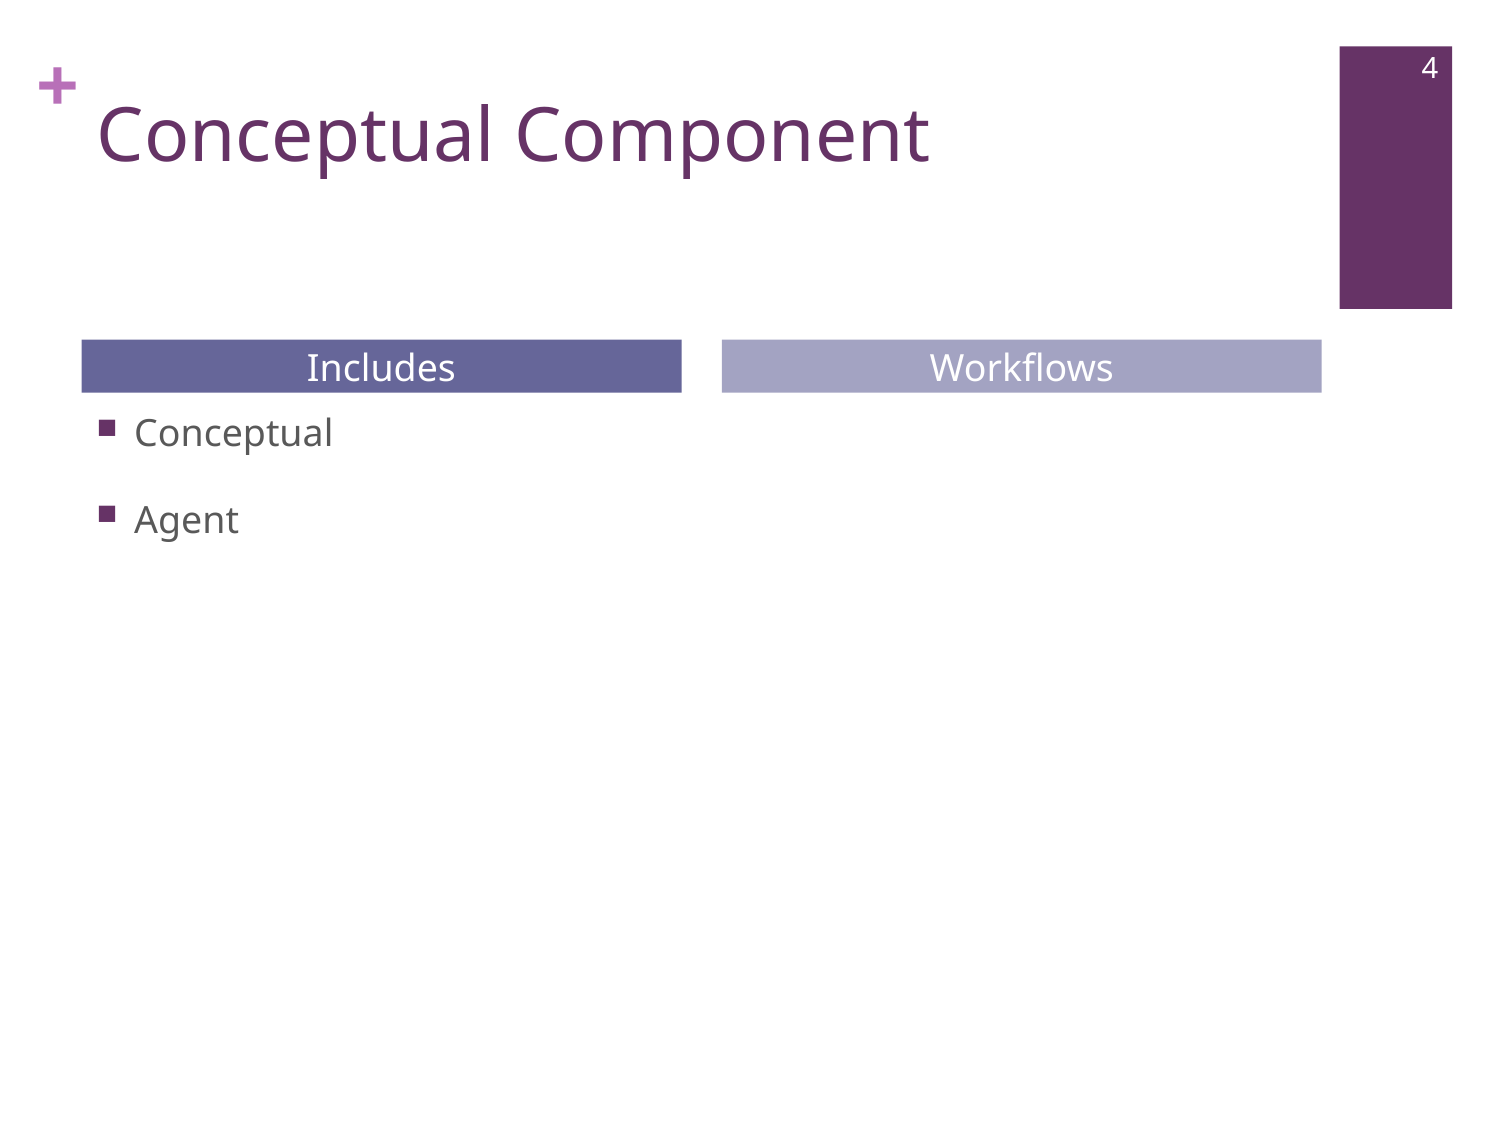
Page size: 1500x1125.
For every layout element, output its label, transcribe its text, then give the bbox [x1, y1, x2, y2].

slide_number 3 [1362, 39, 1454, 100]
list Workflows [721, 339, 1322, 393]
title Conceptual Component [81, 79, 1322, 263]
list Conceptual Agent [81, 401, 682, 1005]
list Includes [81, 339, 682, 393]
